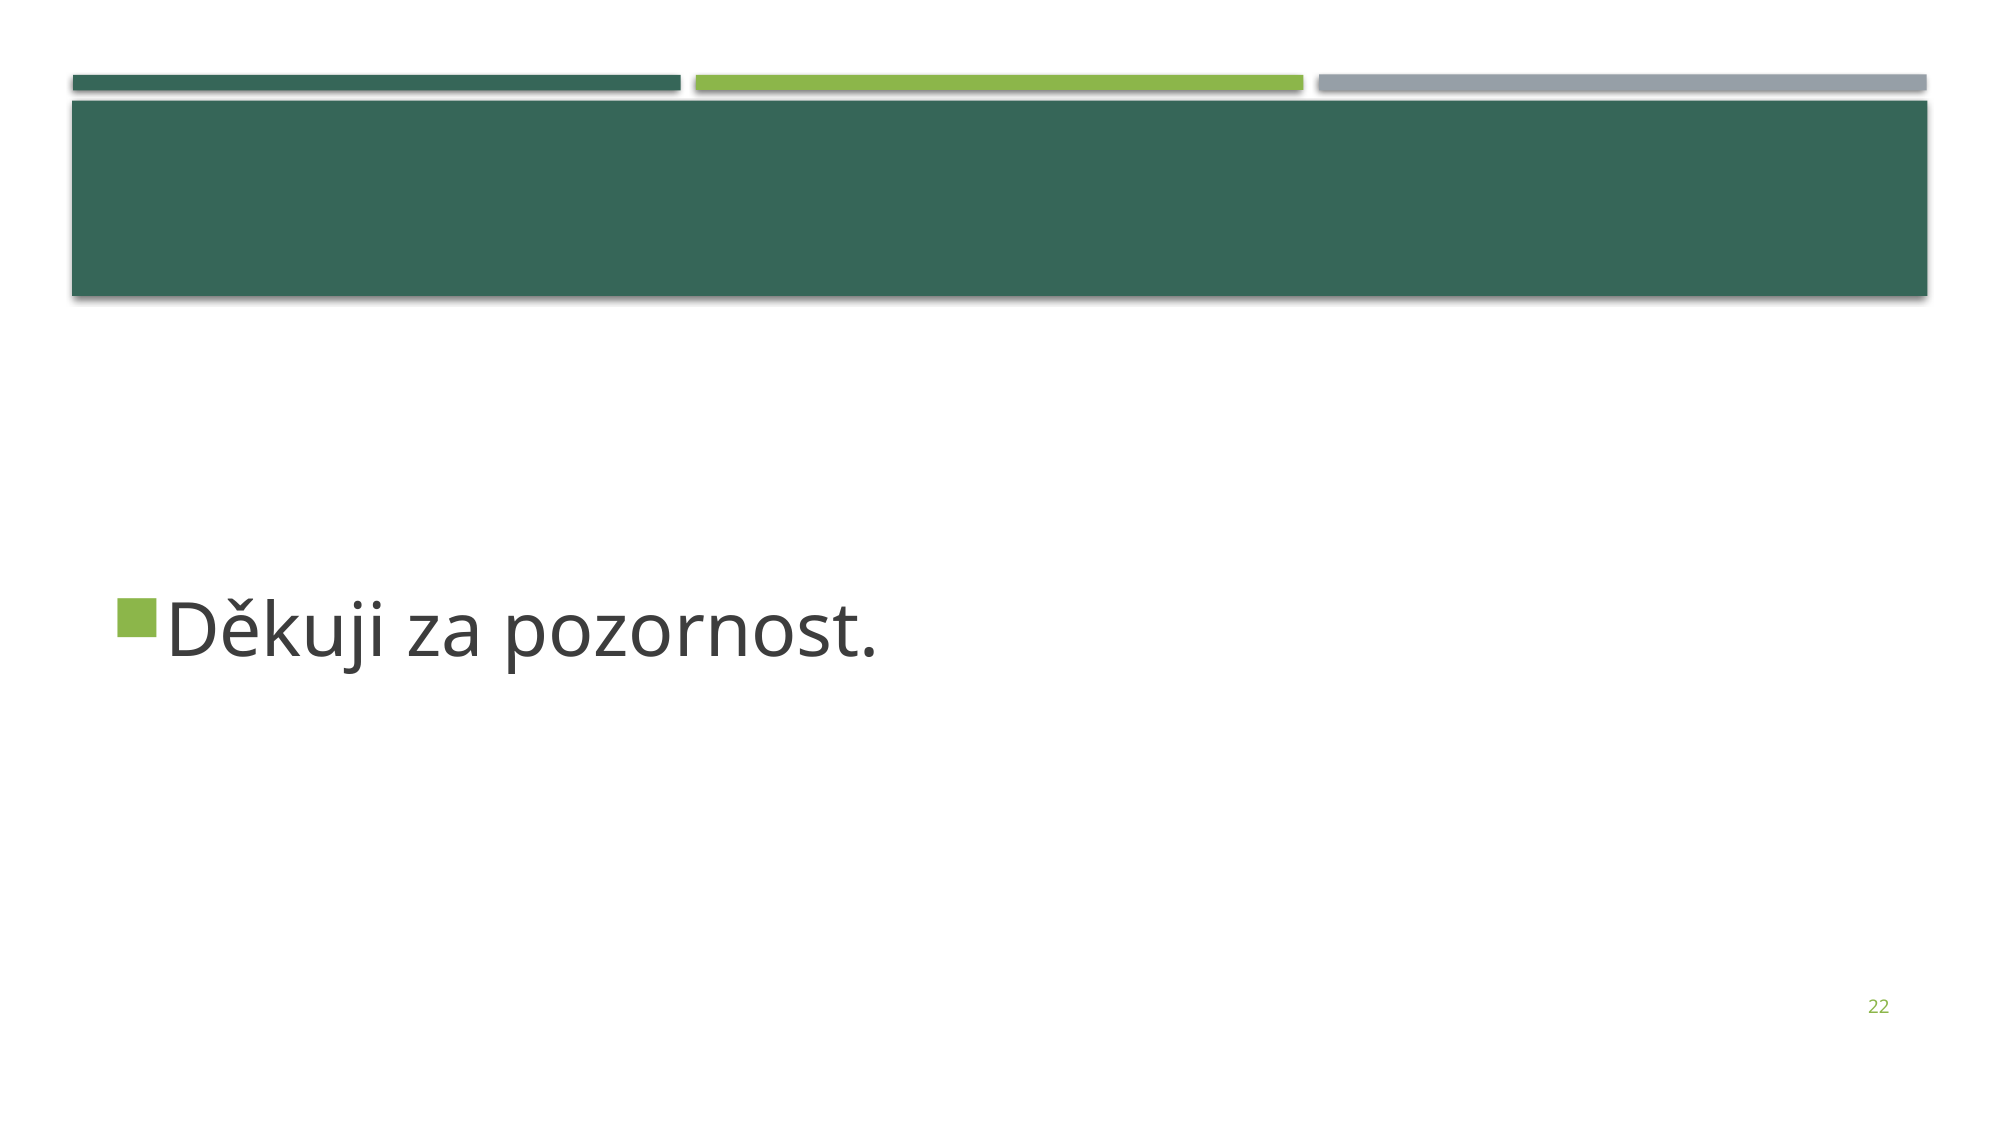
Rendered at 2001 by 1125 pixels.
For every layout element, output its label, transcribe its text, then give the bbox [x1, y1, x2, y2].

slide_number 22 [1732, 977, 1905, 1037]
list Děkuji za pozornost. [95, 357, 1905, 962]
